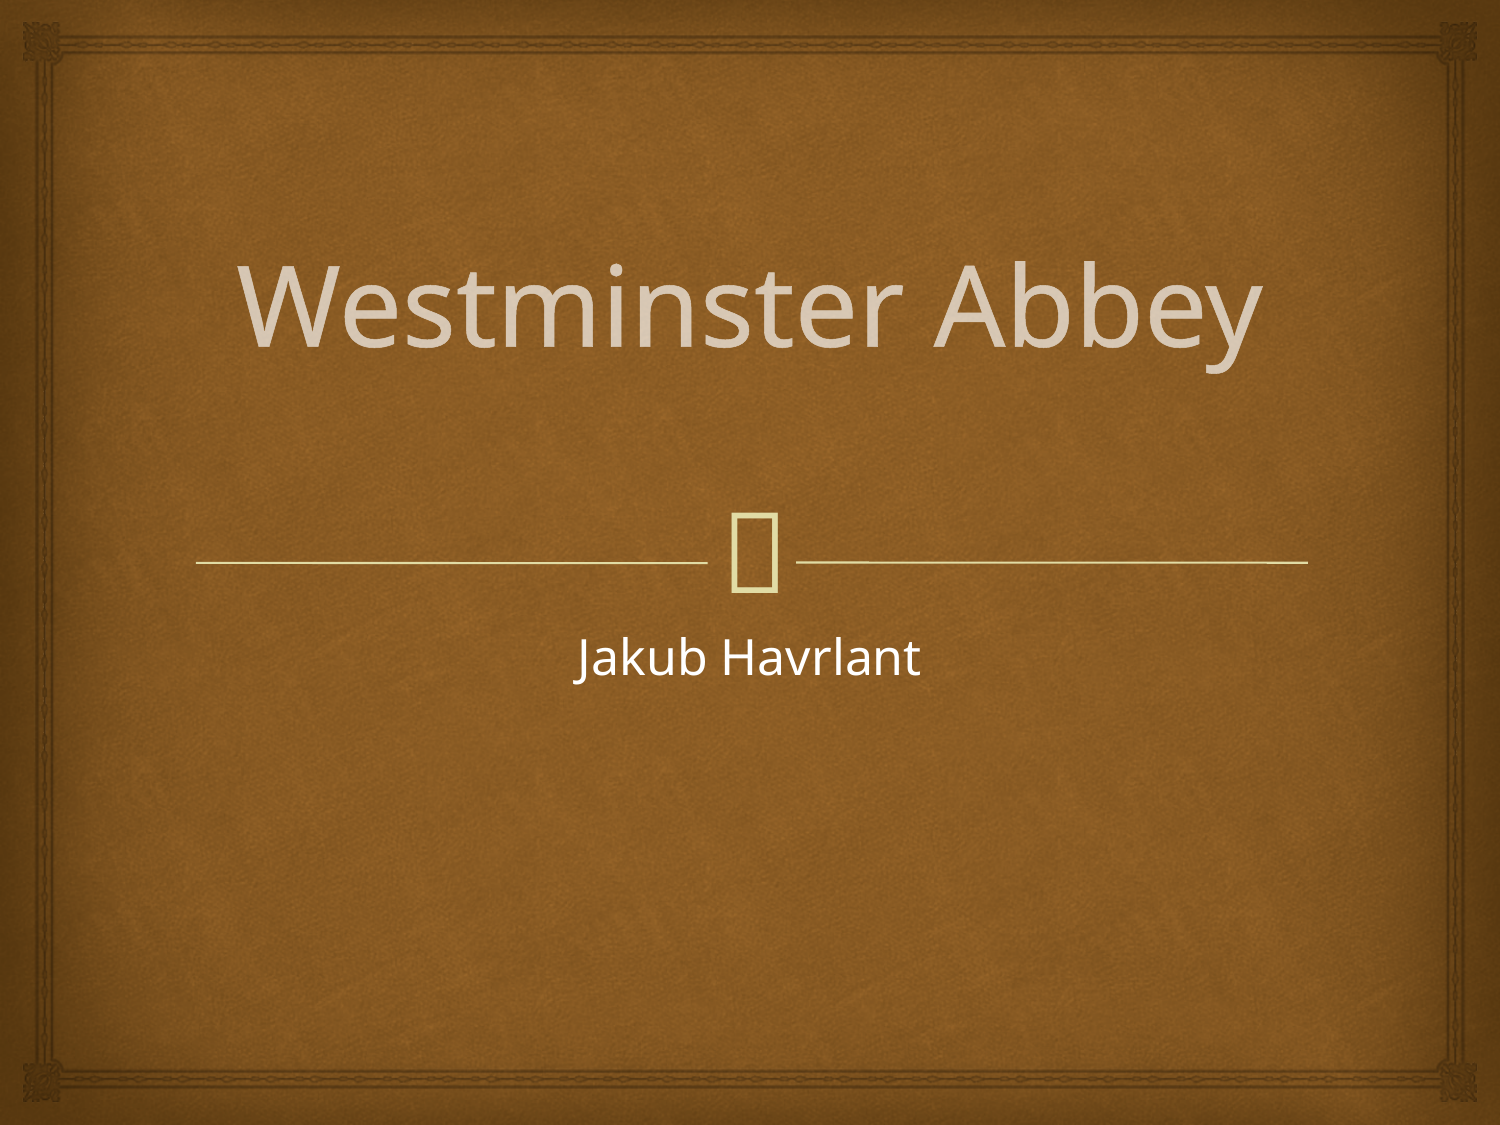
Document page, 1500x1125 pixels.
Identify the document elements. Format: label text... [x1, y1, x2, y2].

subtitle Jakub Havrlant [225, 618, 1275, 906]
picture [0, 0, 1500, 1125]
title Westminster Abbey [194, 227, 1306, 512]
